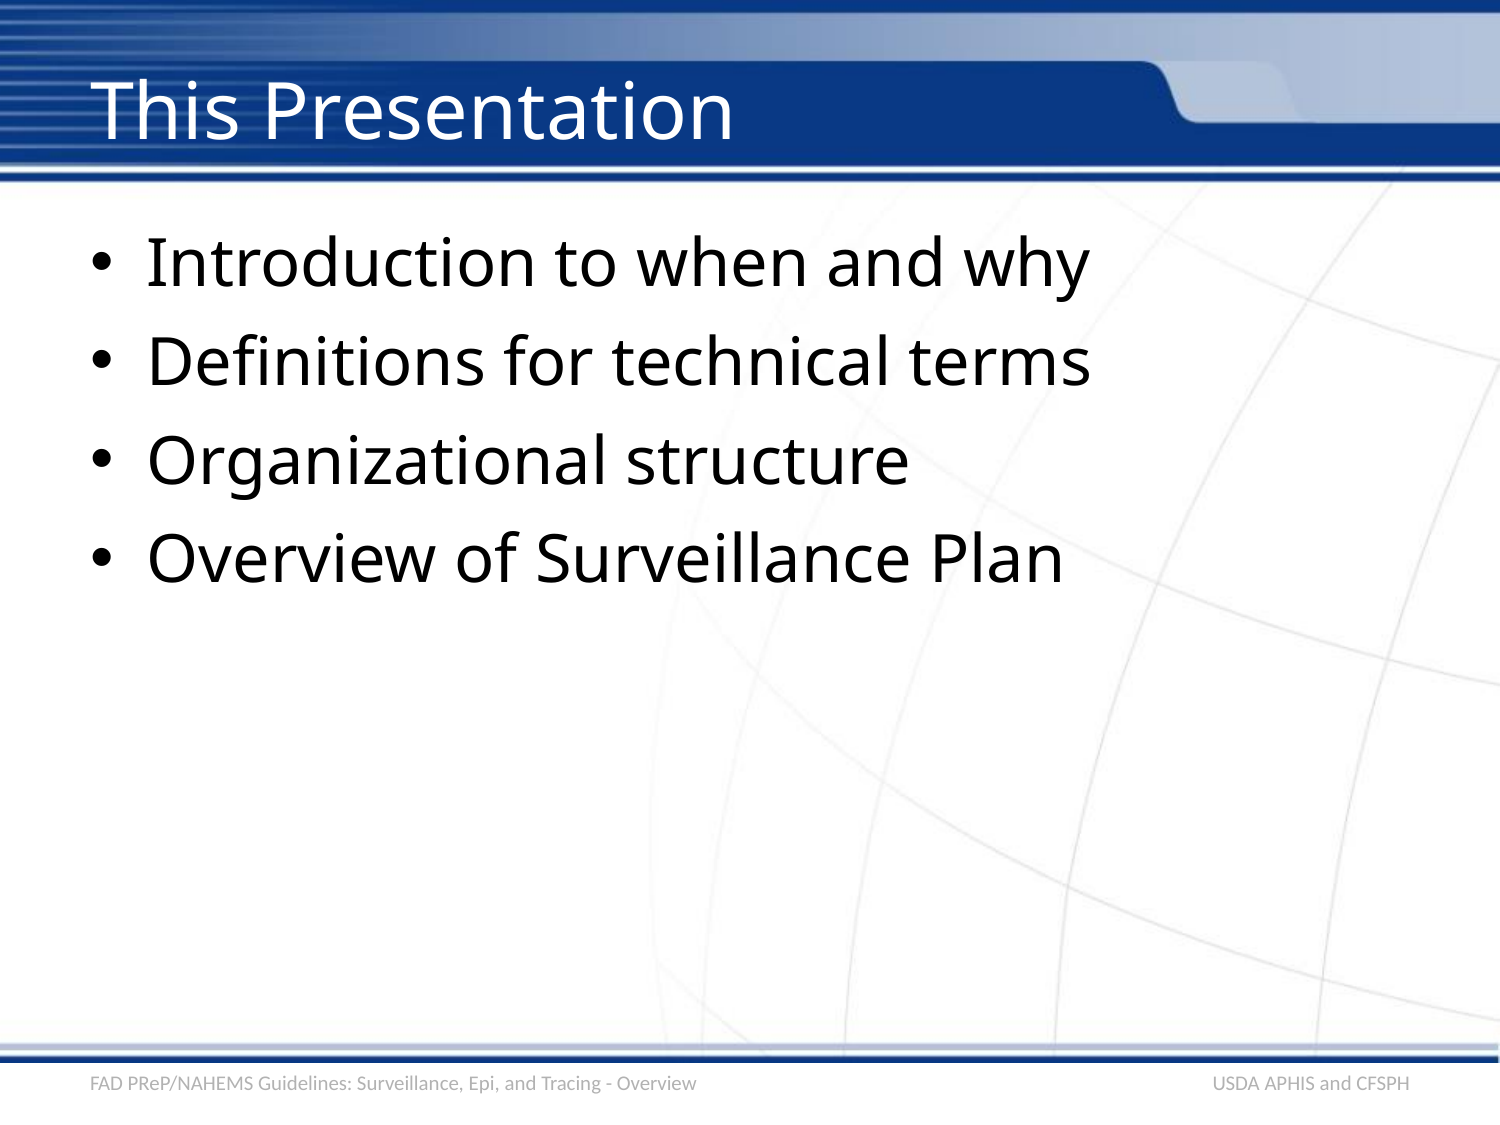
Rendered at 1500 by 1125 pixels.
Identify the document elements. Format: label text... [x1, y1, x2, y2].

picture [0, 0, 1500, 1063]
list Introduction to when and why Definitions for technical terms Organizational structure Overview of Surveillance Plan [75, 212, 1425, 1025]
title This Presentation [75, 24, 1425, 163]
slide_number USDA APHIS and CFSPH [1074, 1042, 1425, 1103]
footer FAD PReP/NAHEMS Guidelines: Surveillance, Epi, and Tracing - Overview [75, 1042, 825, 1103]
